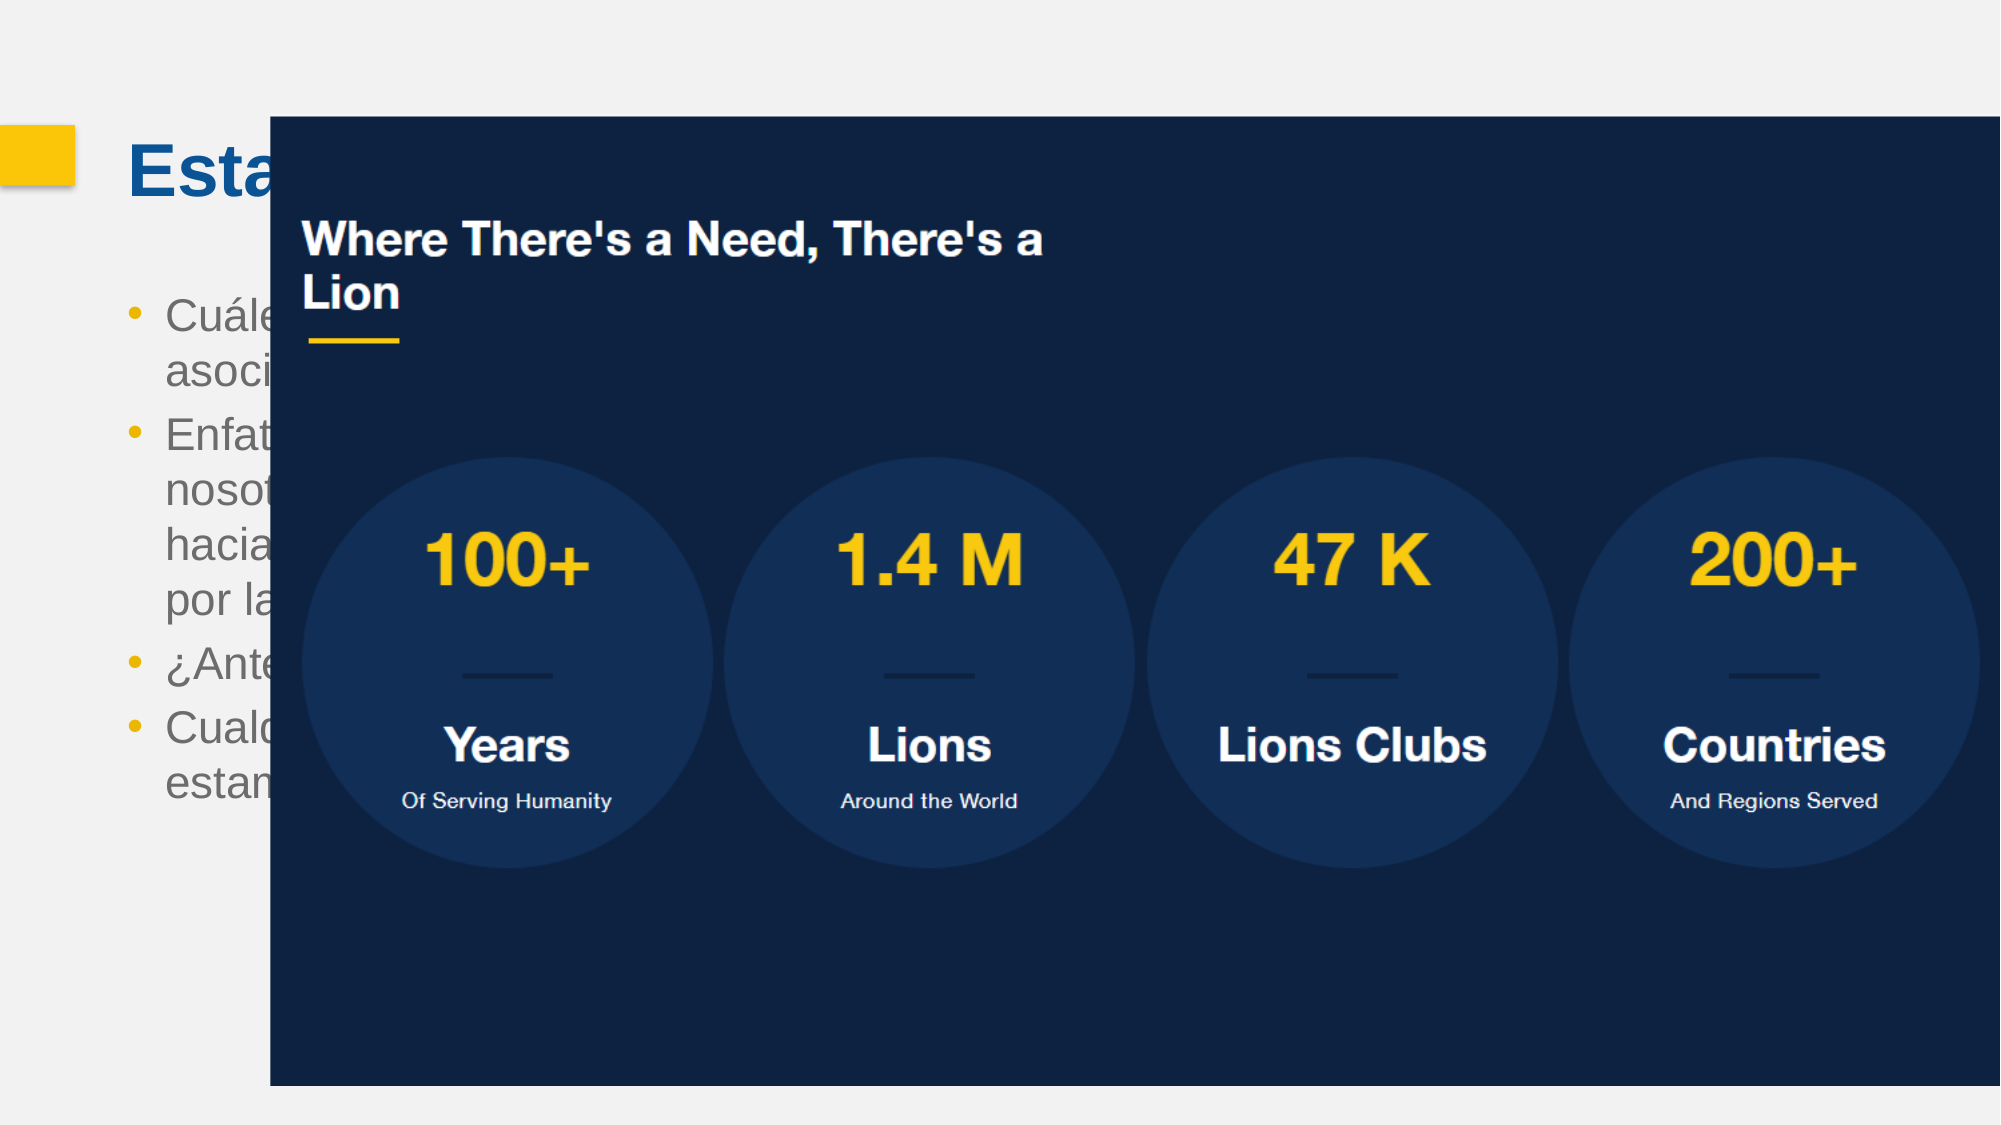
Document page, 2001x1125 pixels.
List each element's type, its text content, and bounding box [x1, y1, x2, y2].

list Estamos hoy aquí porque servimos. [112, 73, 1947, 259]
picture [270, 113, 2000, 1086]
text_box Cuáles son nuestros objetivos de servicio como asociación Enfatizar la "conexión"/compañerismo entre nosotros, hacia nuestras comunidades locales, y hacia una red global de personas conectadas por la bondad ¿Antecedentes del servicio? Cualquier contexto que comunique "Por qué estamos todos aquí, por qué somos Leones". [112, 278, 265, 1015]
